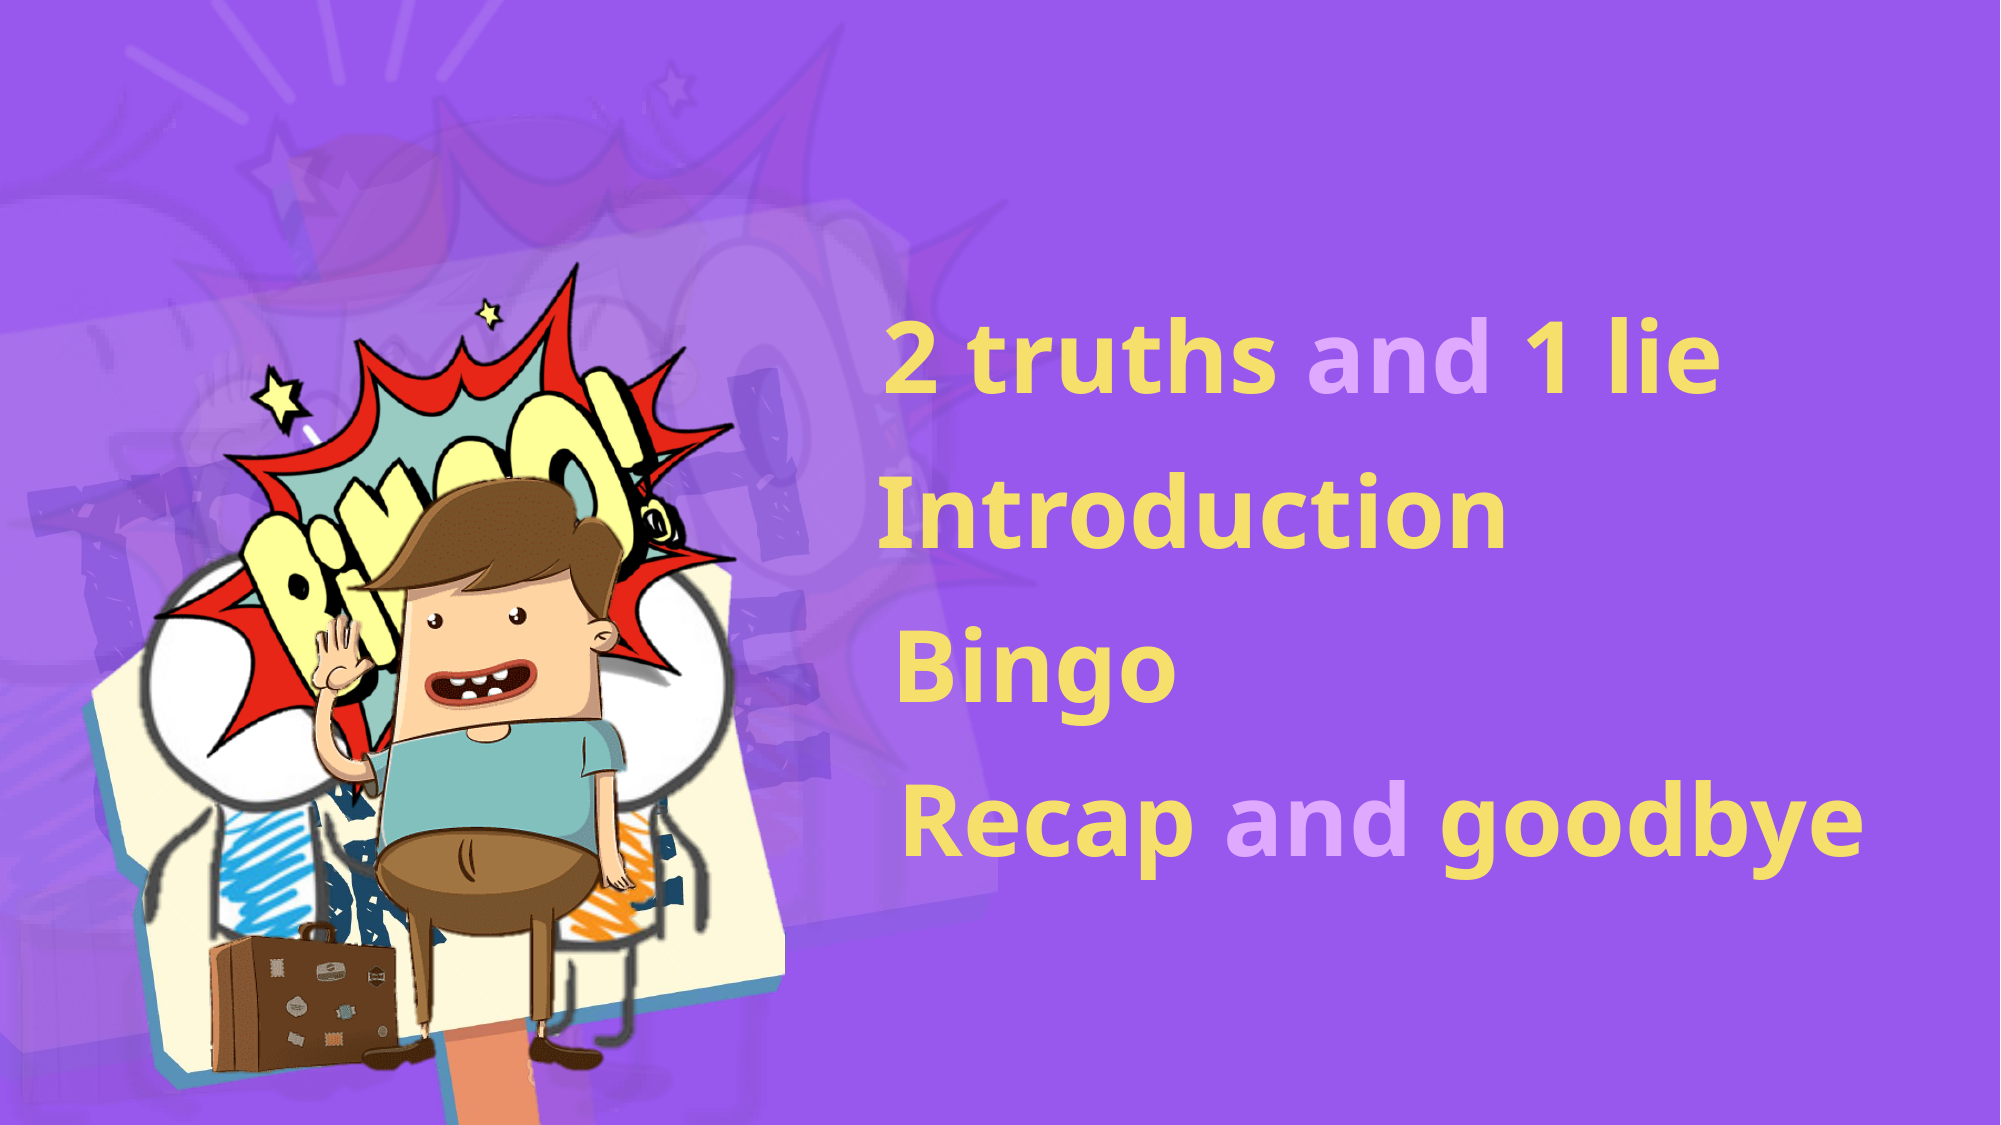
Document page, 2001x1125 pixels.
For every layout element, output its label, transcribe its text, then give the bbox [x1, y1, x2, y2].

picture [0, 0, 1290, 1125]
text_box Recap and goodbye [1290, 748, 1882, 884]
text_box Introduction [1290, 440, 1527, 576]
text_box 2 truths and 1 lie [1290, 286, 1740, 422]
